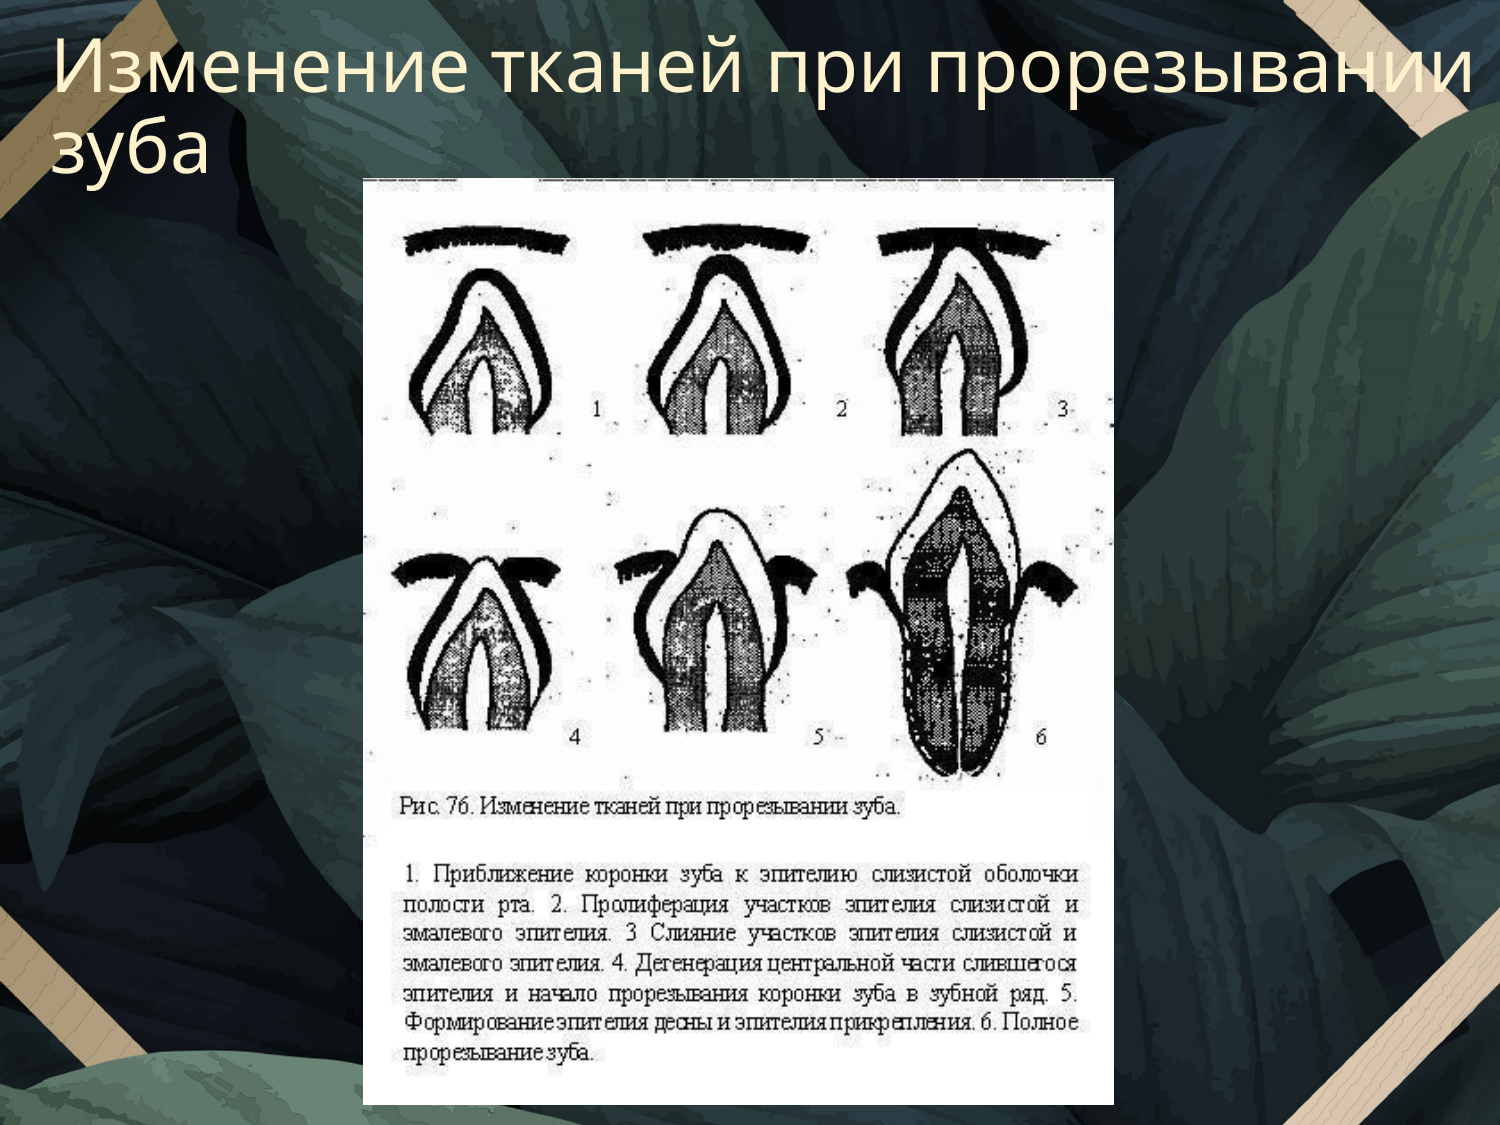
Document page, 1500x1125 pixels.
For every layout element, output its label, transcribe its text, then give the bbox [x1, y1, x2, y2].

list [363, 178, 1114, 1106]
picture [0, 0, 1500, 1125]
title Изменение тканей при прорезывании зуба [35, 0, 1500, 218]
